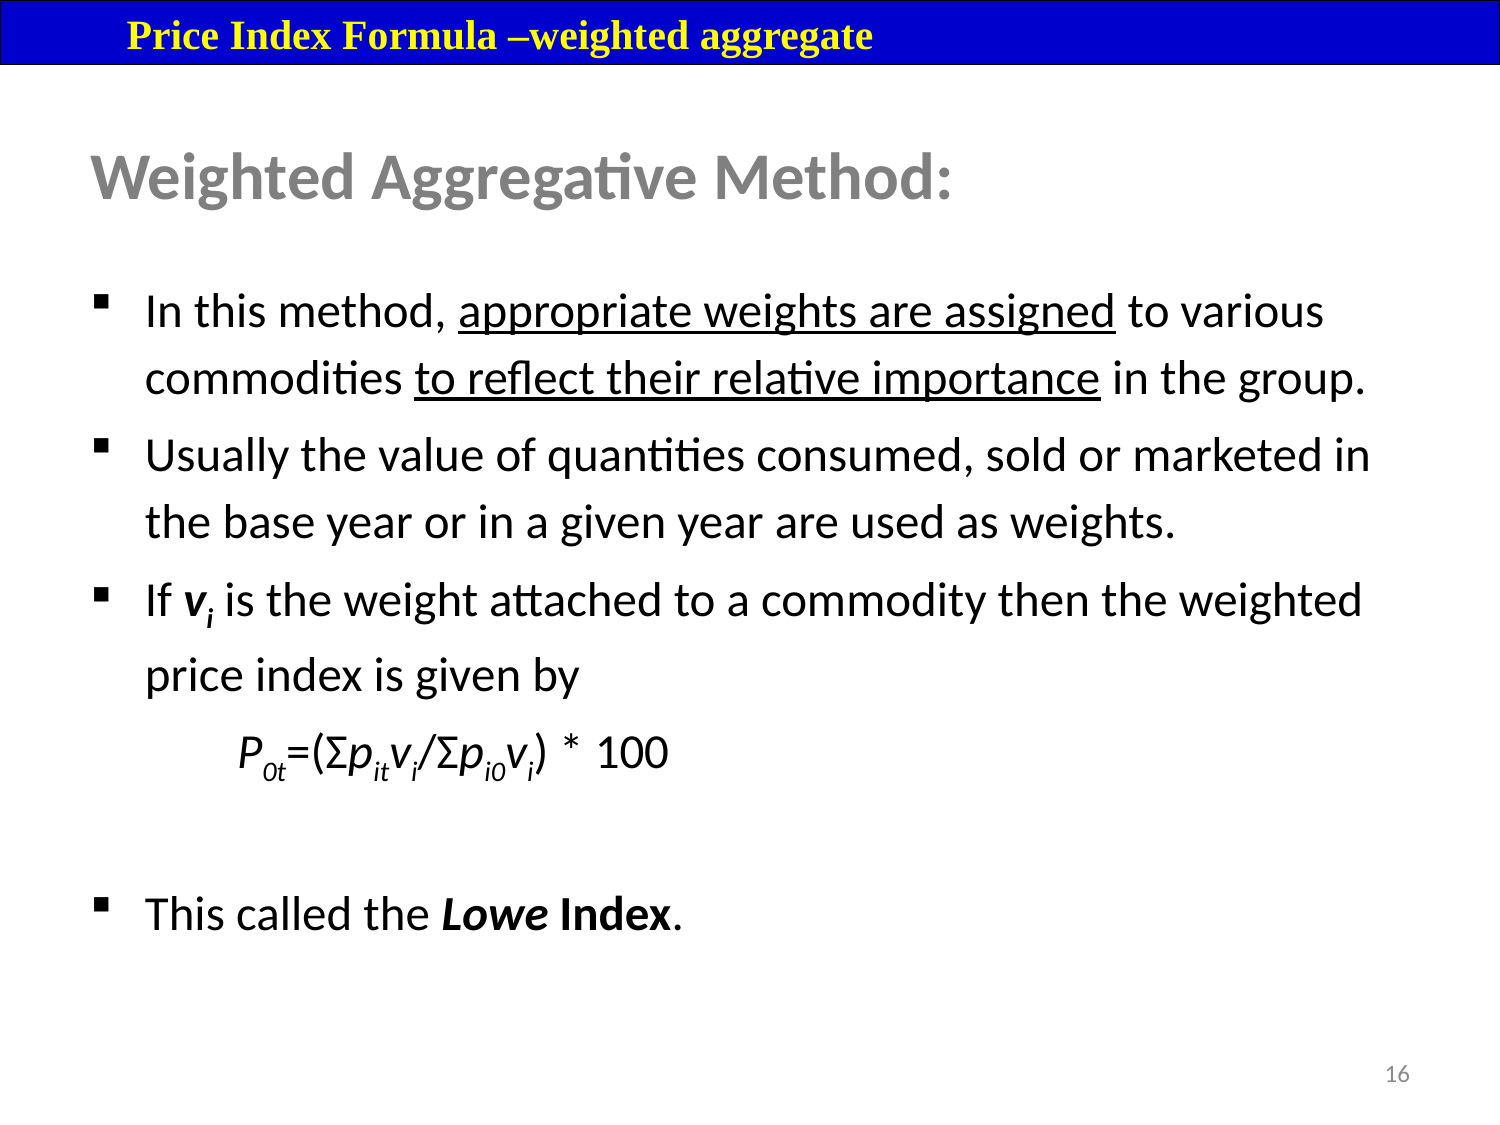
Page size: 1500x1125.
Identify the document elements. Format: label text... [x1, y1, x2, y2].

title Weighted Aggregative Method: [75, 113, 1425, 233]
slide_number 16 [1074, 1042, 1425, 1103]
list In this method, appropriate weights are assigned to various commodities to reflect their relative importance in the group. Usually the value of quantities consumed, sold or marketed in the base year or in a given year are used as weights. If vi is the weight attached to a commodity then the weighted price index is given by P0t=(Σpitvi/Σpi0vi) * 100 This called the Lowe Index. [75, 262, 1425, 1005]
text_box Price Index Formula –weighted aggregate [0, 0, 1500, 65]
